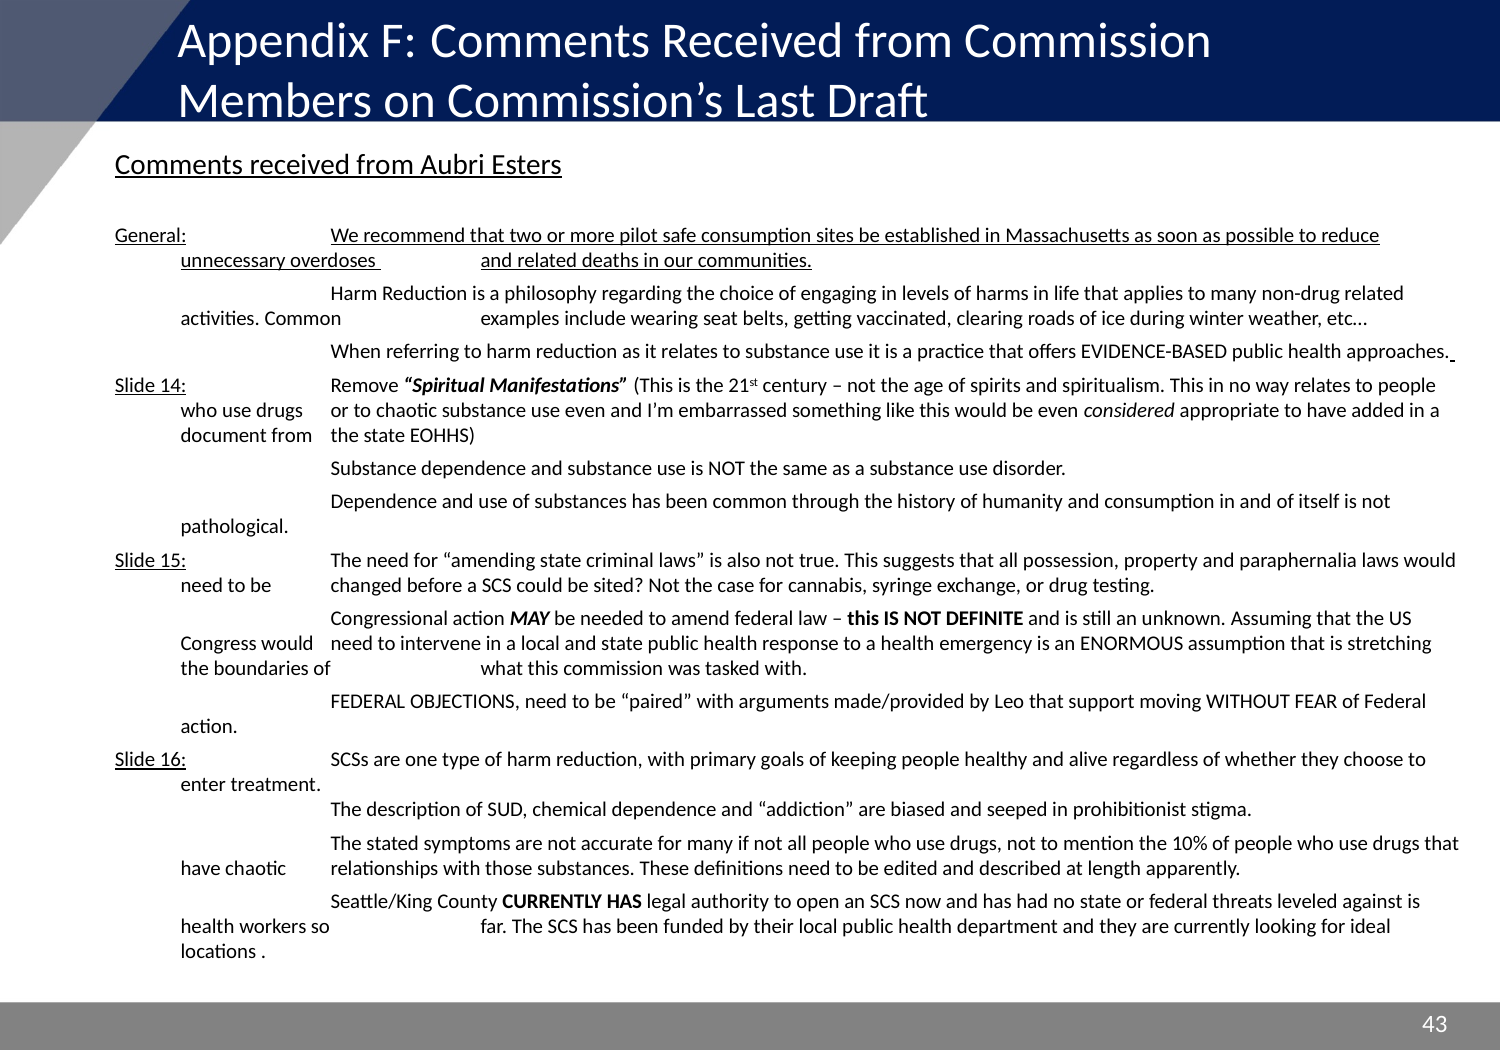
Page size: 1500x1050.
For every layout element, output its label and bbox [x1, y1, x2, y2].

list [0, 0, 1500, 1050]
